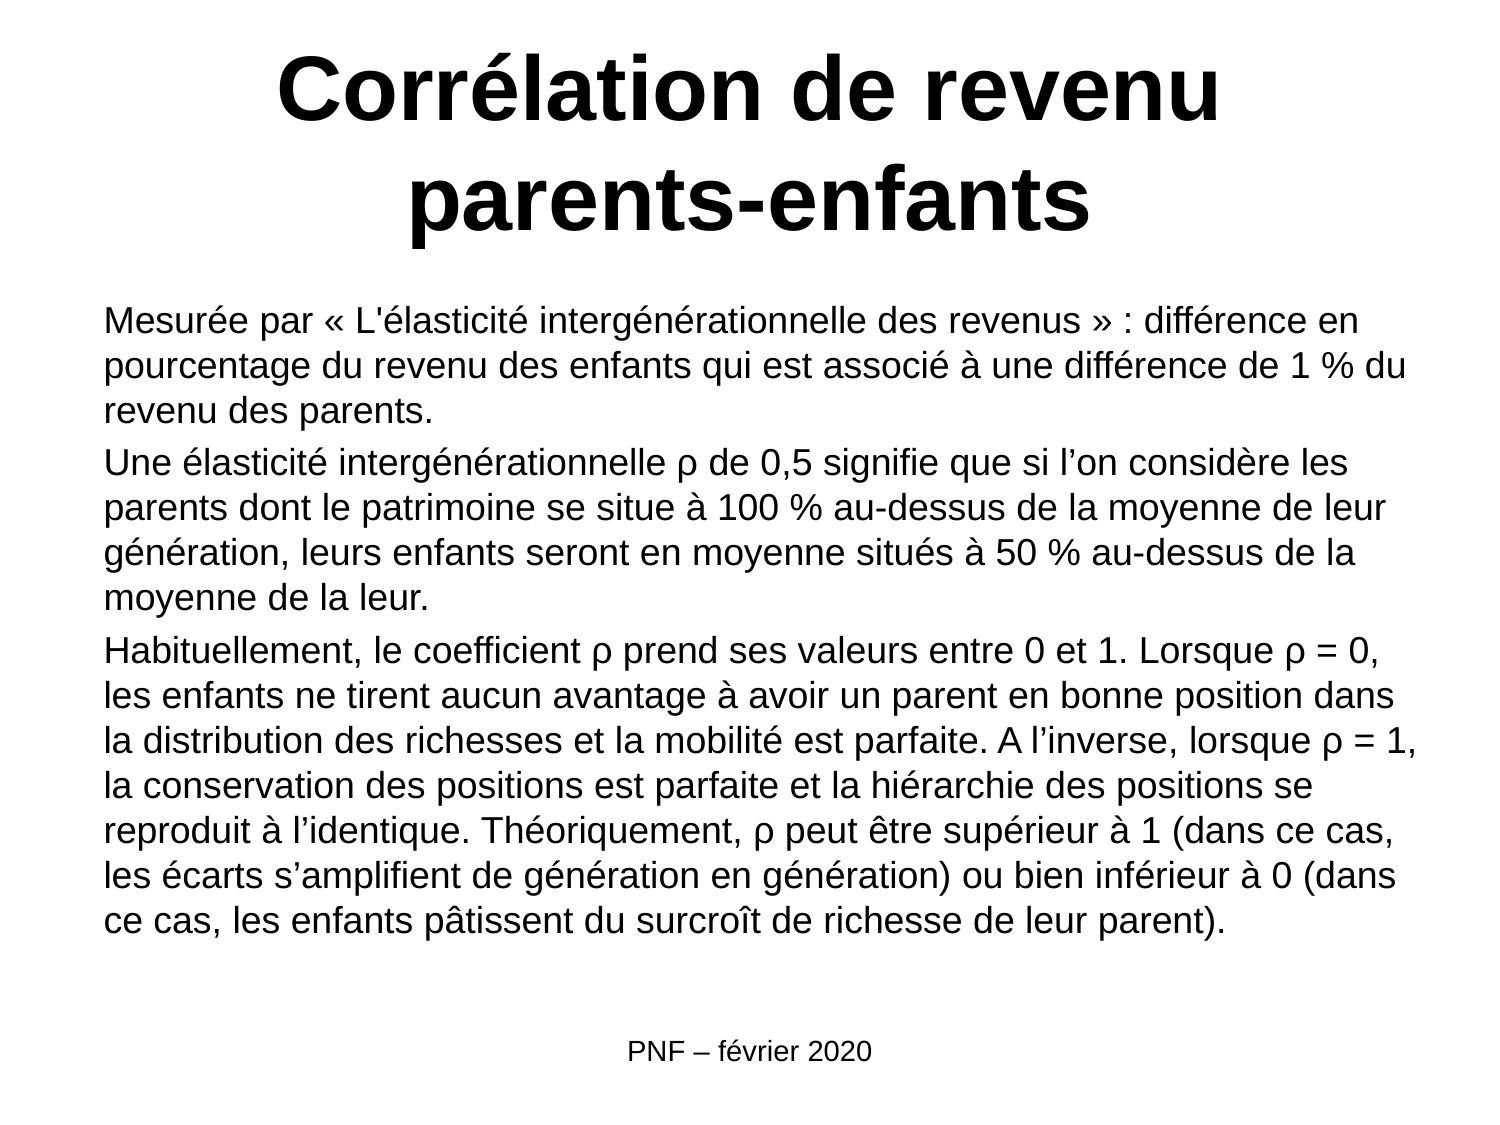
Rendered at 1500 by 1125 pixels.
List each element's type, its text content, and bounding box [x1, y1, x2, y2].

title Corrélation de revenu parents-enfants [75, 45, 1425, 233]
footer PNF – février 2020 [512, 1024, 988, 1103]
list Mesurée par « L'élasticité intergénérationnelle des revenus » : différence en pourcentage du revenu des enfants qui est associé à une différence de 1 % du revenu des parents. Une élasticité intergénérationnelle ρ de 0,5 signifie que si l’on considère les parents dont le patrimoine se situe à 100 % au-dessus de la moyenne de leur génération, leurs enfants seront en moyenne situés à 50 % au-dessus de la moyenne de la leur. Habituellement, le coefficient ρ prend ses valeurs entre 0 et 1. Lorsque ρ = 0, les enfants ne tirent aucun avantage à avoir un parent en bonne position dans la distribution des richesses et la mobilité est parfaite. A l’inverse, lorsque ρ = 1, la conservation des positions est parfaite et la hiérarchie des positions se reproduit à l’identique. Théoriquement, ρ peut être supérieur à 1 (dans ce cas, les écarts s’amplifient de génération en génération) ou bien inférieur à 0 (dans ce cas, les enfants pâtissent du surcroît de richesse de leur parent). [88, 235, 1439, 979]
